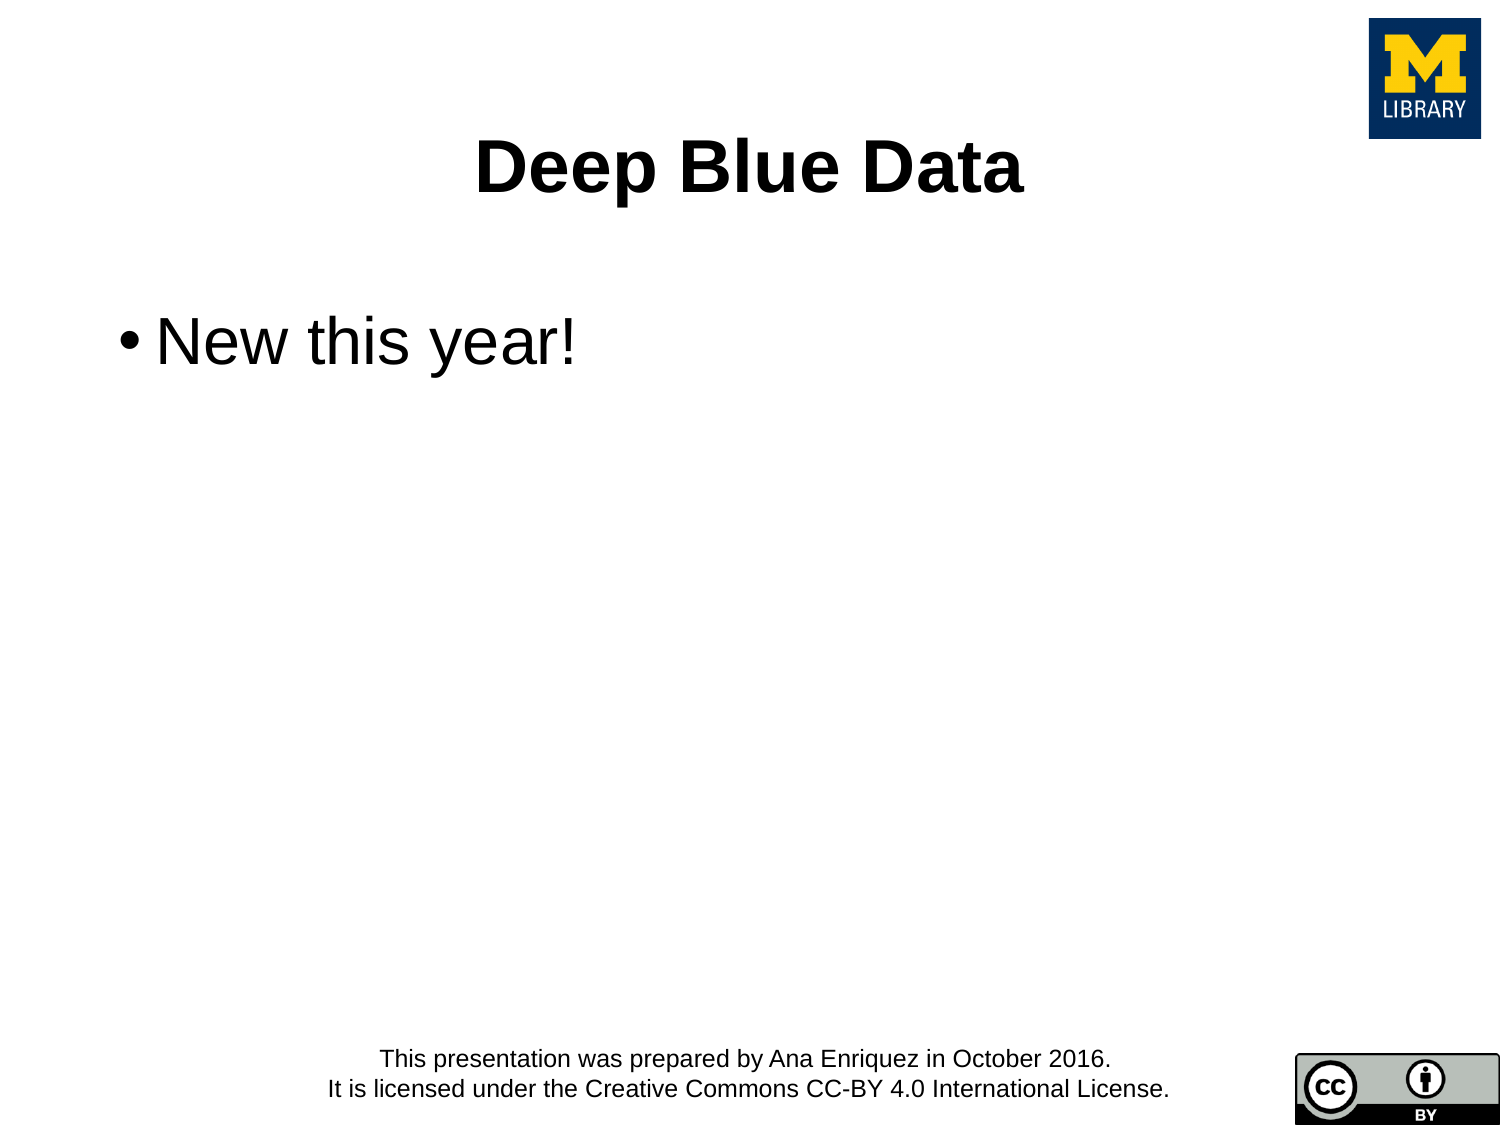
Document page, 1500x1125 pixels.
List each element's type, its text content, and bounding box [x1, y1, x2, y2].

picture [1295, 1053, 1500, 1125]
title Deep Blue Data [103, 59, 1397, 278]
list New this year! [103, 299, 1397, 1014]
